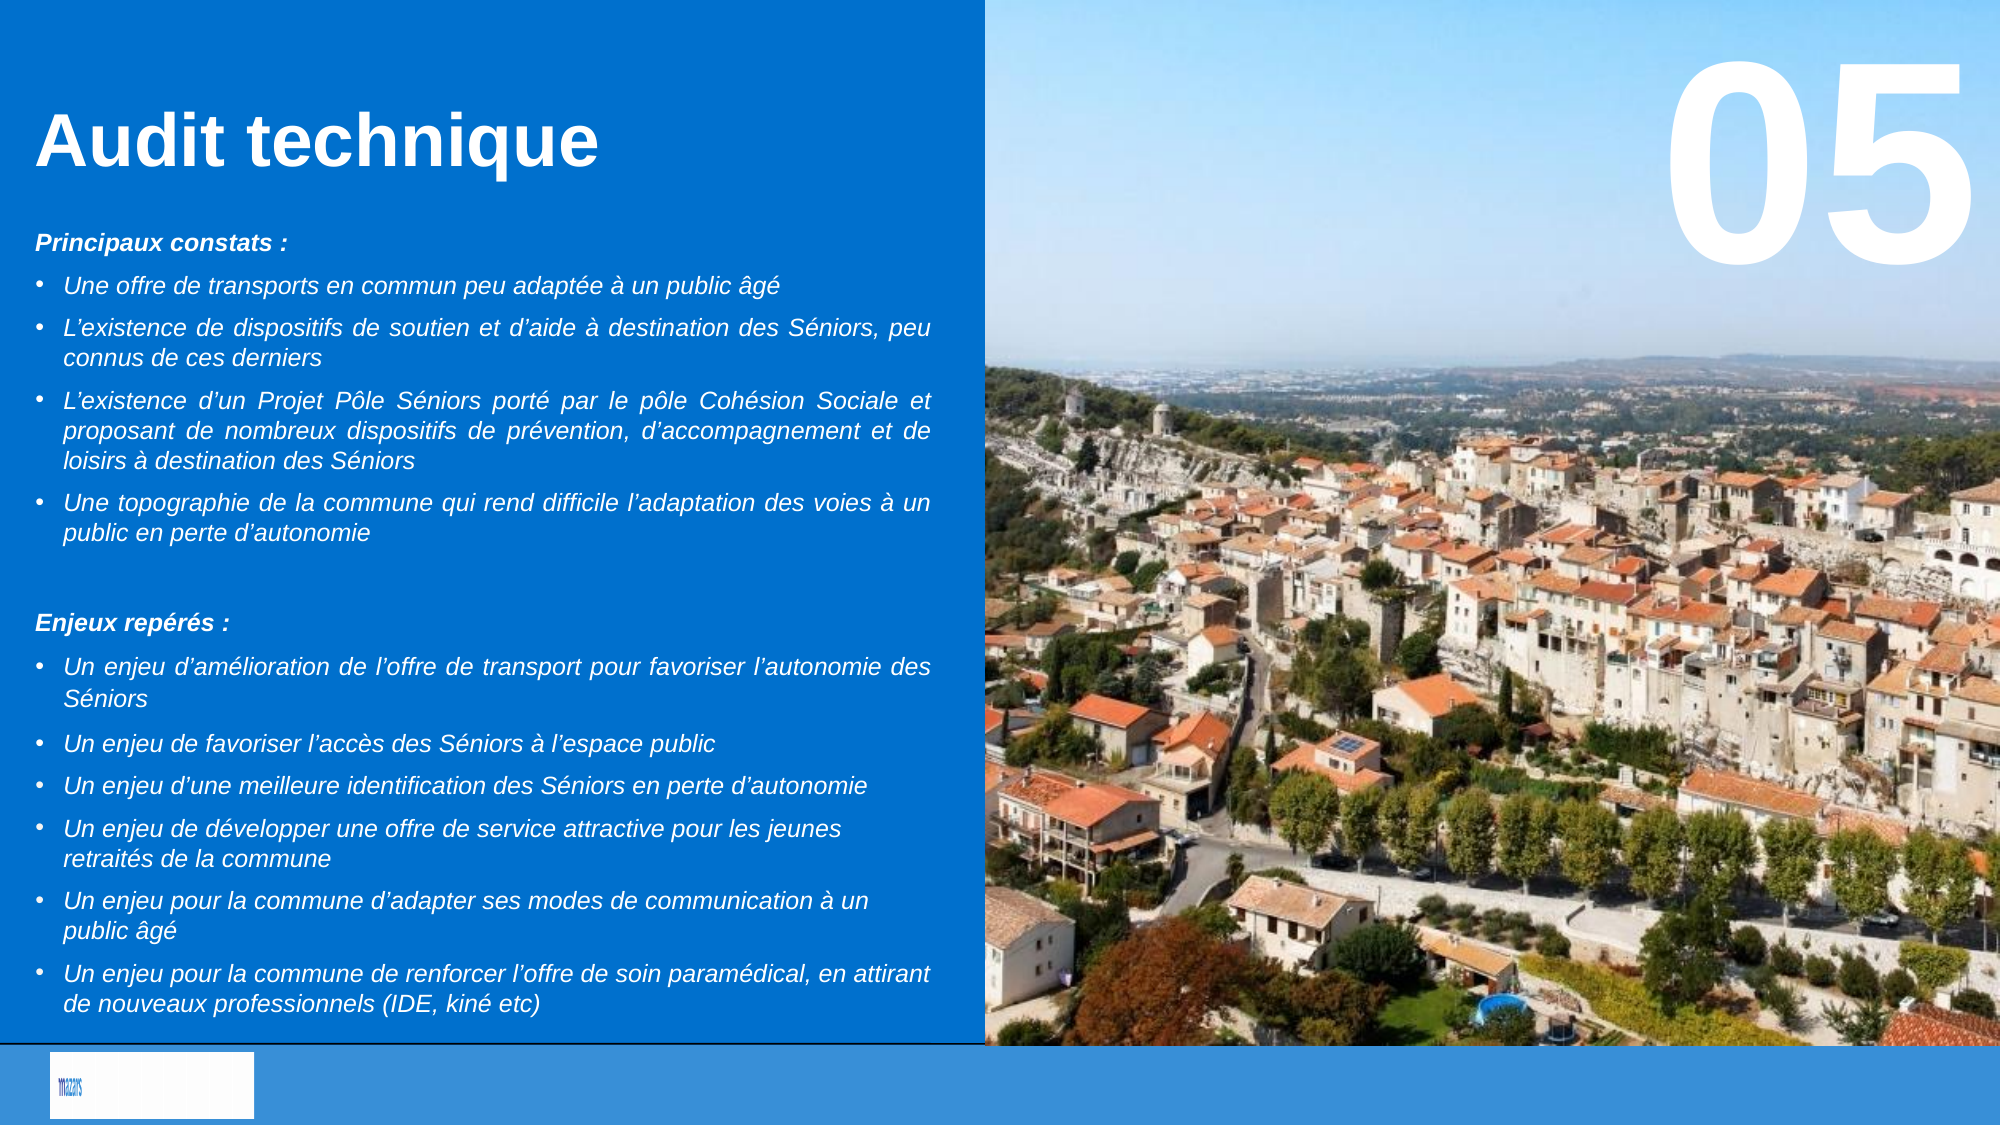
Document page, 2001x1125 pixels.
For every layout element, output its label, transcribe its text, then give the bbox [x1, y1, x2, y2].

text_box Principaux constats : Une offre de transports en commun peu adaptée à un public âgé L’existence de dispositifs de soutien et d’aide à destination des Séniors, peu connus de ces derniers L’existence d’un Projet Pôle Séniors porté par le pôle Cohésion Sociale et proposant de nombreux dispositifs de prévention, d’accompagnement et de loisirs à destination des Séniors Une topographie de la commune qui rend difficile l’adaptation des voies à un public en perte d’autonomie Enjeux repérés : Un enjeu d’amélioration de l’offre de transport pour favoriser l’autonomie des Séniors Un enjeu de favoriser l’accès des Séniors à l’espace public Un enjeu d’une meilleure identification des Séniors en perte d’autonomie Un enjeu de développer une offre de service attractive pour les jeunes retraités de la commune Un enjeu pour la commune d’adapter ses modes de communication à un public âgé Un enjeu pour la commune de renforcer l’offre de soin paramédical, en attirant de nouveaux professionnels (IDE, kiné etc) [20, 219, 948, 1055]
text_box Audit technique [34, 101, 937, 189]
picture [985, 0, 2000, 1046]
